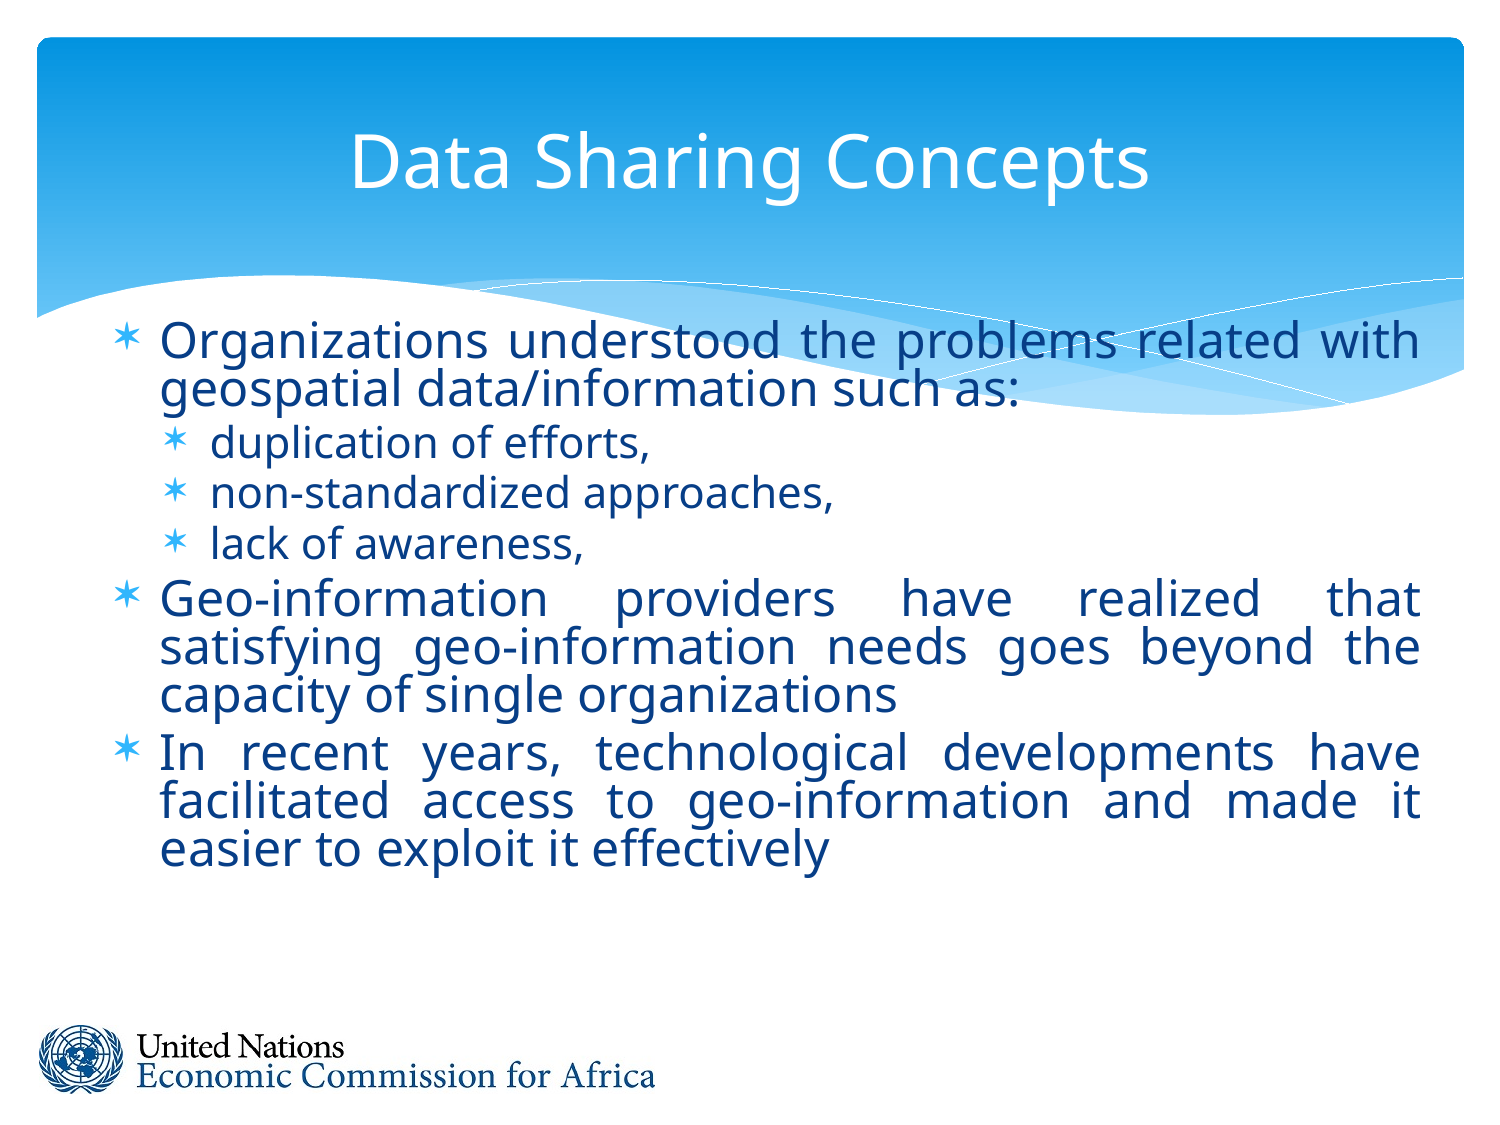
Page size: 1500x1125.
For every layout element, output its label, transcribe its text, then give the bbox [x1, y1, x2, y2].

list Organizations understood the problems related with geospatial data/information such as: duplication of efforts, non-standardized approaches, lack of awareness, Geo-information providers have realized that satisfying geo-information needs goes beyond the capacity of single organizations In recent years, technological developments have facilitated access to geo-information and made it easier to exploit it effectively [99, 312, 1438, 1013]
picture [39, 1025, 655, 1094]
title Data Sharing Concepts [75, 55, 1425, 261]
